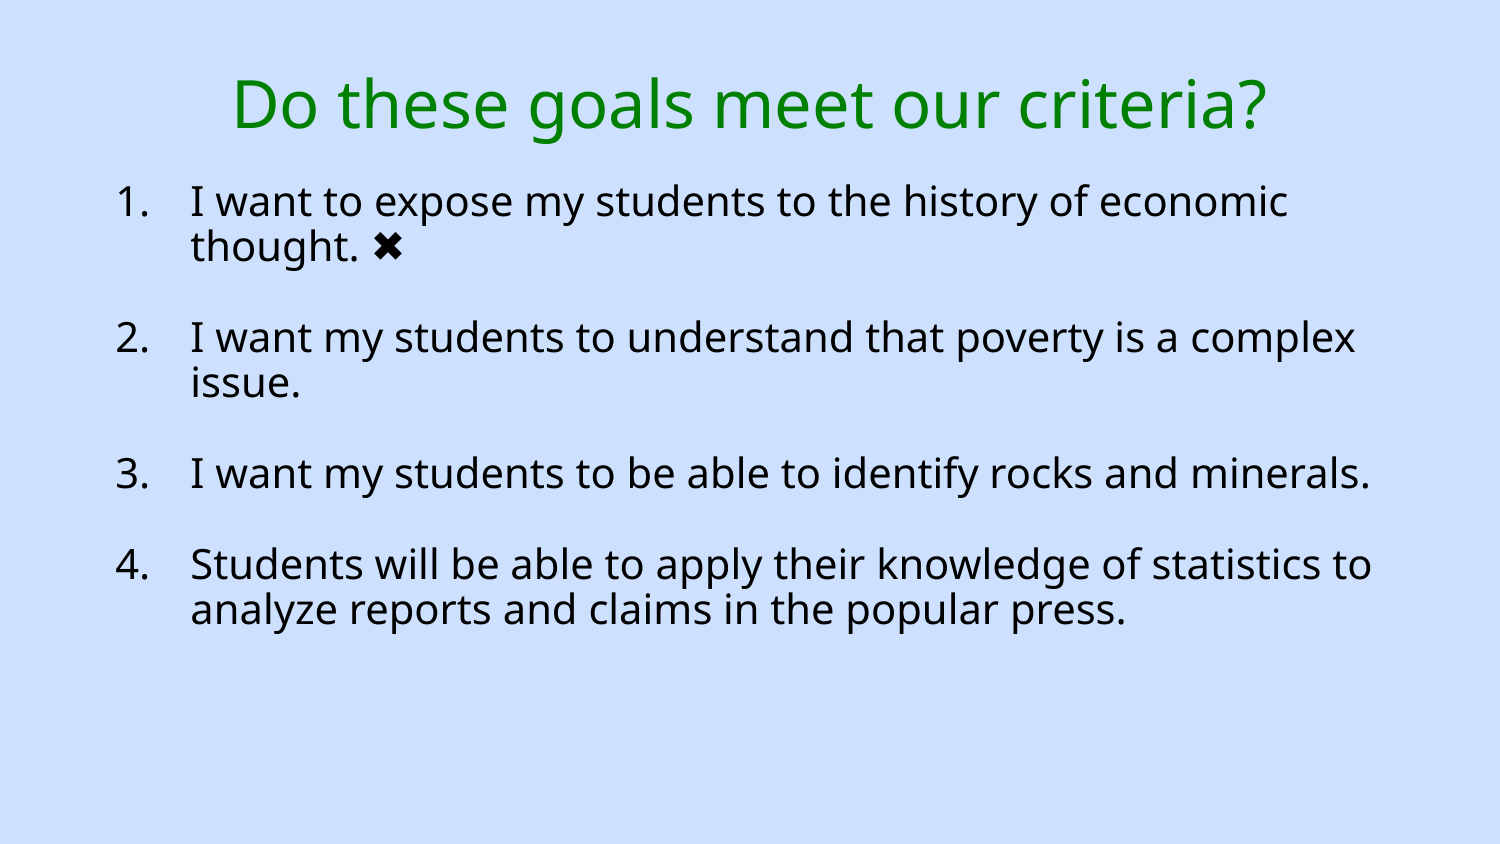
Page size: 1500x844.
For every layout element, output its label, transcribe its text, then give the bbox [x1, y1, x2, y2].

title Do these goals meet our criteria? [173, 53, 1327, 173]
list I want to expose my students to the history of economic thought. ✖ I want my students to understand that poverty is a complex issue. I want my students to be able to identify rocks and minerals. Students will be able to apply their knowledge of statistics to analyze reports and claims in the popular press. [100, 173, 1420, 787]
